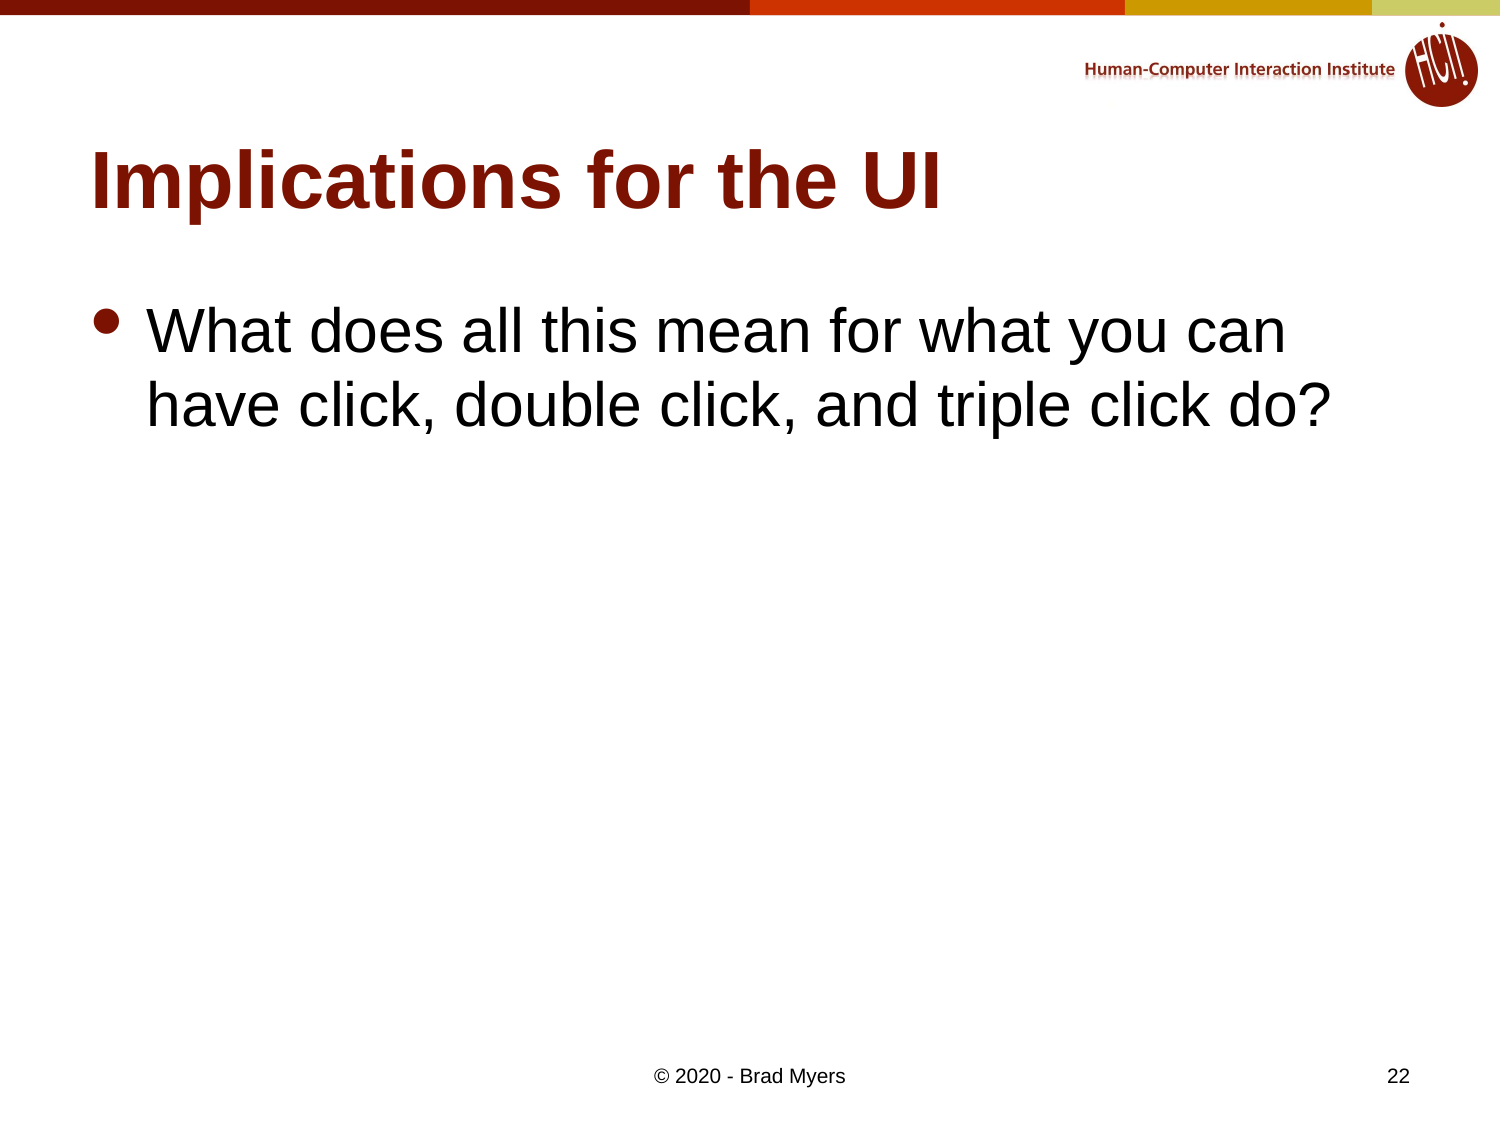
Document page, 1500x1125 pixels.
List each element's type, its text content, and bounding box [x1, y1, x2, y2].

list What does all this mean for what you can have click, double click, and triple click do? [74, 281, 1426, 1006]
footer © 2020 - Brad Myers [512, 1054, 988, 1101]
title Implications for the UI [74, 19, 1313, 233]
slide_number 22 [1074, 1054, 1426, 1101]
picture [1313, 22, 1478, 107]
